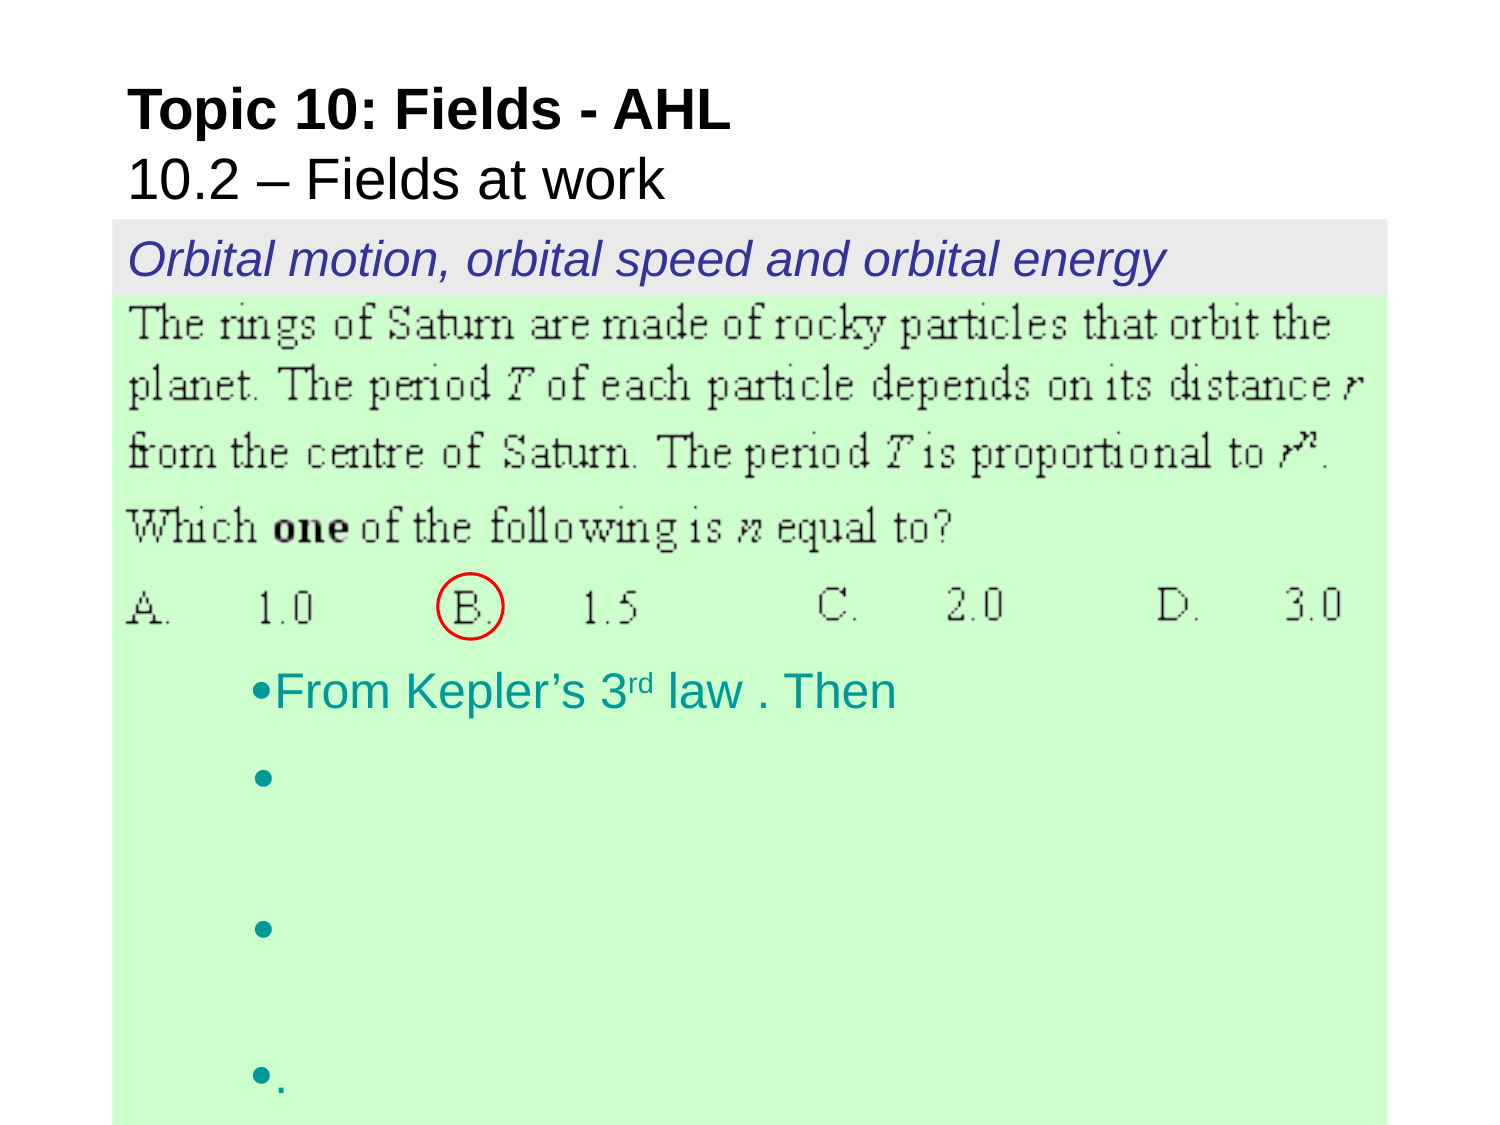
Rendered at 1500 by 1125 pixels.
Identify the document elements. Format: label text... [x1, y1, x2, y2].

picture [113, 300, 1382, 639]
text_box Topic 10: Fields - AHL 10.2 – Fields at work [112, 67, 1388, 215]
text_box Orbital motion, orbital speed and orbital energy [112, 219, 1388, 296]
text_box [112, 296, 1388, 1125]
